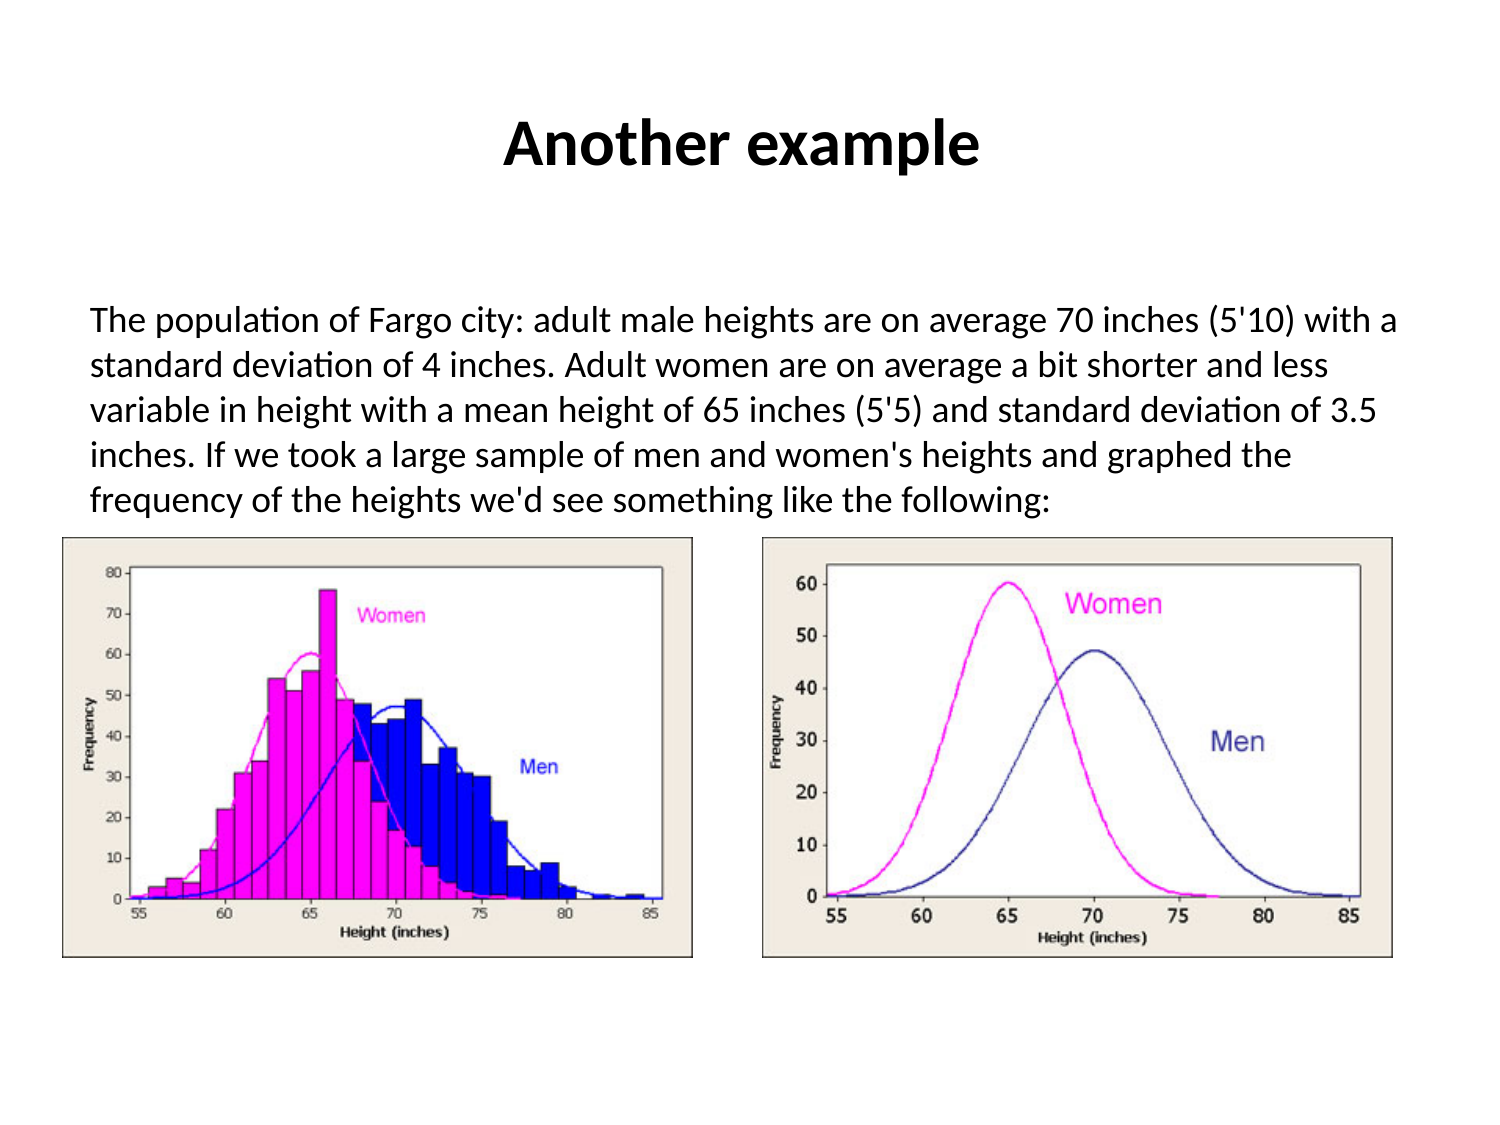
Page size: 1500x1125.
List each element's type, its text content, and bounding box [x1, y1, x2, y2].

picture [762, 537, 1393, 959]
picture [62, 537, 693, 959]
text_box The population of Fargo city: adult male heights are on average 70 inches (5'10) with a standard deviation of 4 inches. Adult women are on average a bit shorter and less variable in height with a mean height of 65 inches (5'5) and standard deviation of 3.5 inches. If we took a large sample of men and women's heights and graphed the frequency of the heights we'd see something like the following: [75, 287, 1463, 573]
title Another example [75, 45, 1425, 233]
